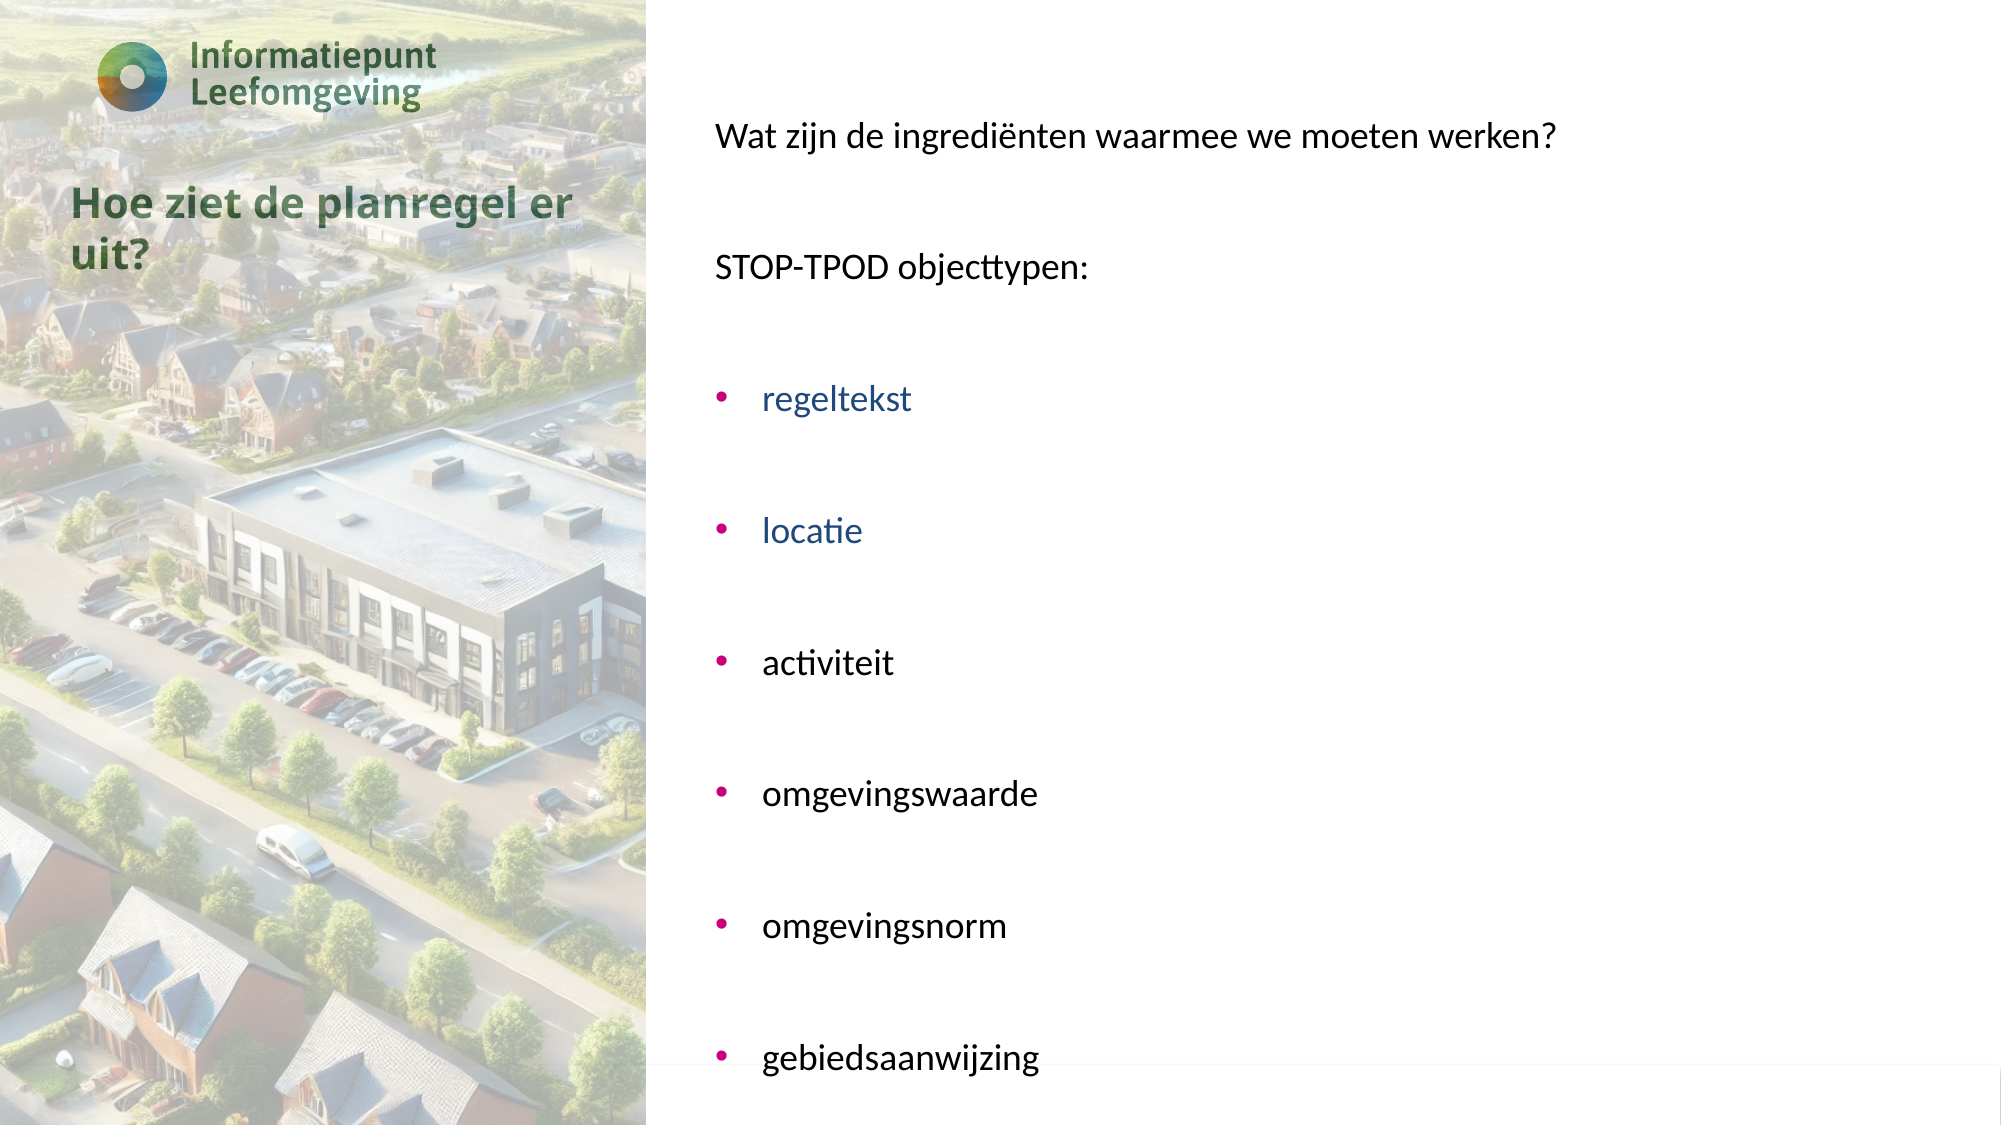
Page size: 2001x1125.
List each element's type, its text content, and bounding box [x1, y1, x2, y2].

text_box Wat zijn de ingrediënten waarmee we moeten werken? STOP-TPOD objecttypen: regeltekst locatie activiteit omgevingswaarde omgevingsnorm gebiedsaanwijzing [700, 103, 1864, 231]
picture [0, 0, 646, 1125]
